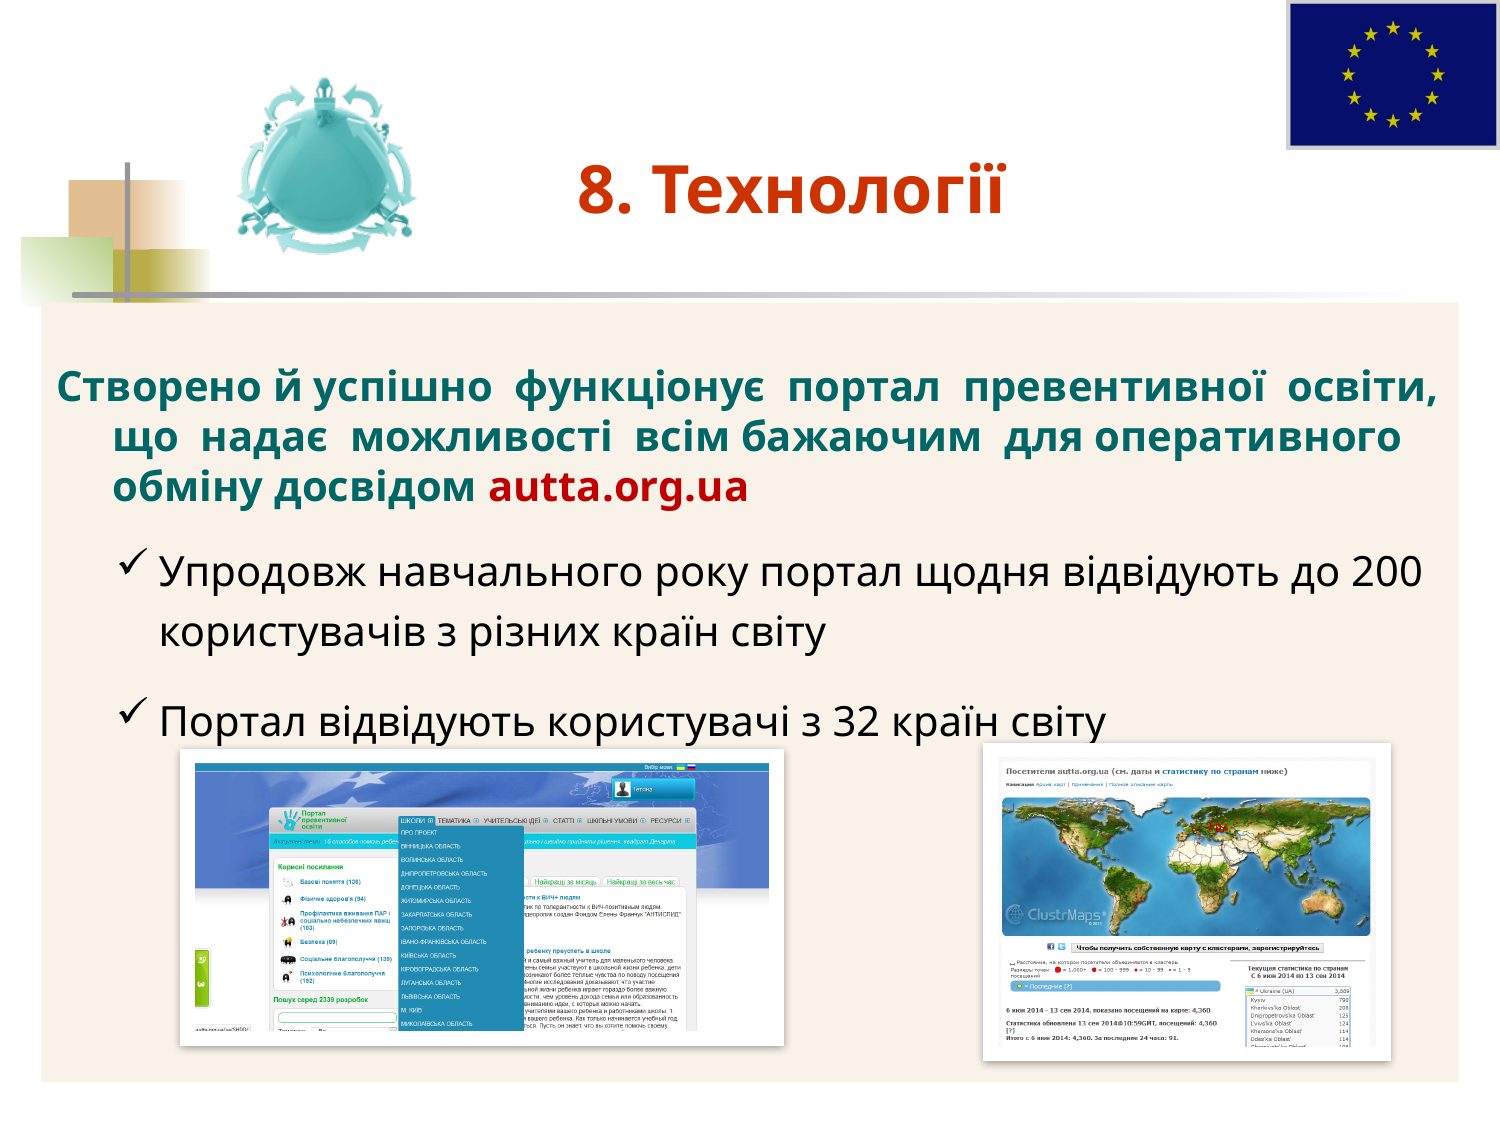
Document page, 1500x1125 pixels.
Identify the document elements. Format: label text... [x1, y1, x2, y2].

picture [229, 73, 420, 259]
text_box Створено й успішно функціонує портал превентивної освіти, що надає можливості всім бажаючим для оперативного обміну досвідом autta.org.ua Упродовж навчального року портал щодня відвідують до 200 користувачів з різних країн світу Портал відвідують користувачі з 32 країн світу [41, 302, 1459, 1083]
text_box [194, 30, 1500, 279]
picture [997, 756, 1377, 1047]
picture [194, 763, 770, 1032]
picture [1285, 0, 1500, 150]
text_box 8. Технології [253, 66, 1329, 235]
